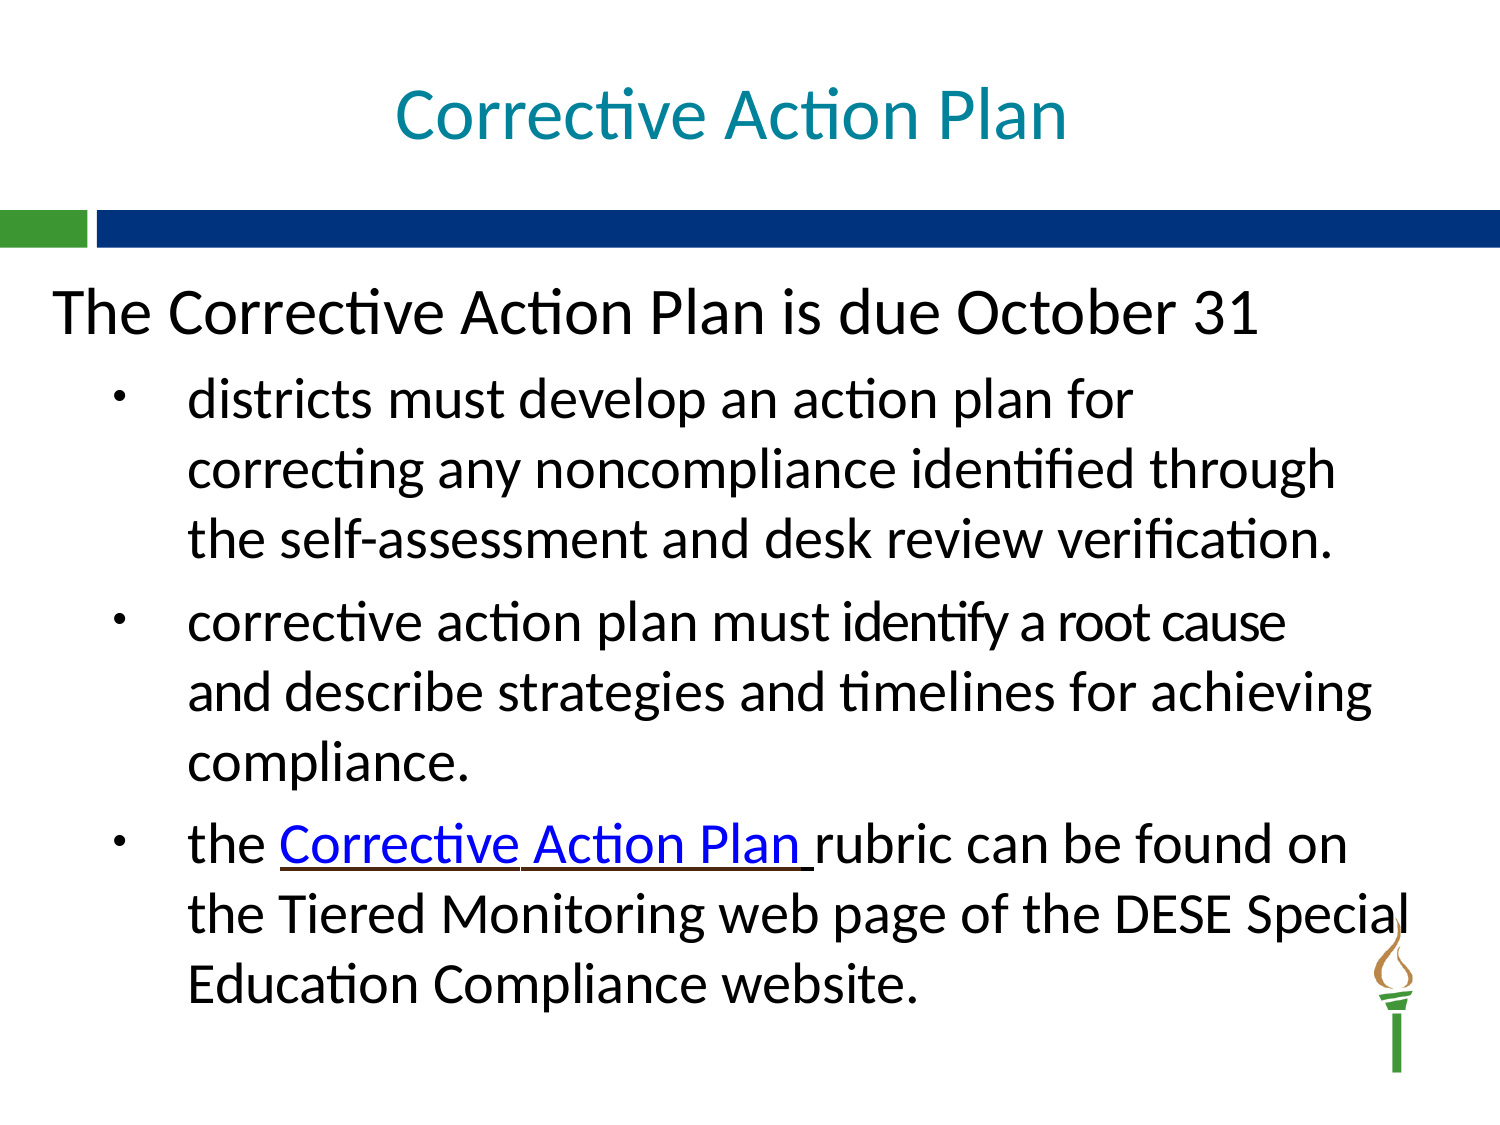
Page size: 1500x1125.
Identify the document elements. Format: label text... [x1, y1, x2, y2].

text_box The Corrective Action Plan is due October 31 districts must develop an action plan for correcting any noncompliance identified through the self-assessment and desk review verification. corrective action plan must identify a root cause and describe strategies and timelines for achieving compliance. the Corrective Action Plan rubric can be found on the Tiered Monitoring web page of the DESE Special Education Compliance website. [50, 265, 1430, 1016]
picture [1374, 1016, 1417, 1076]
title Corrective Action Plan [393, 62, 1107, 253]
